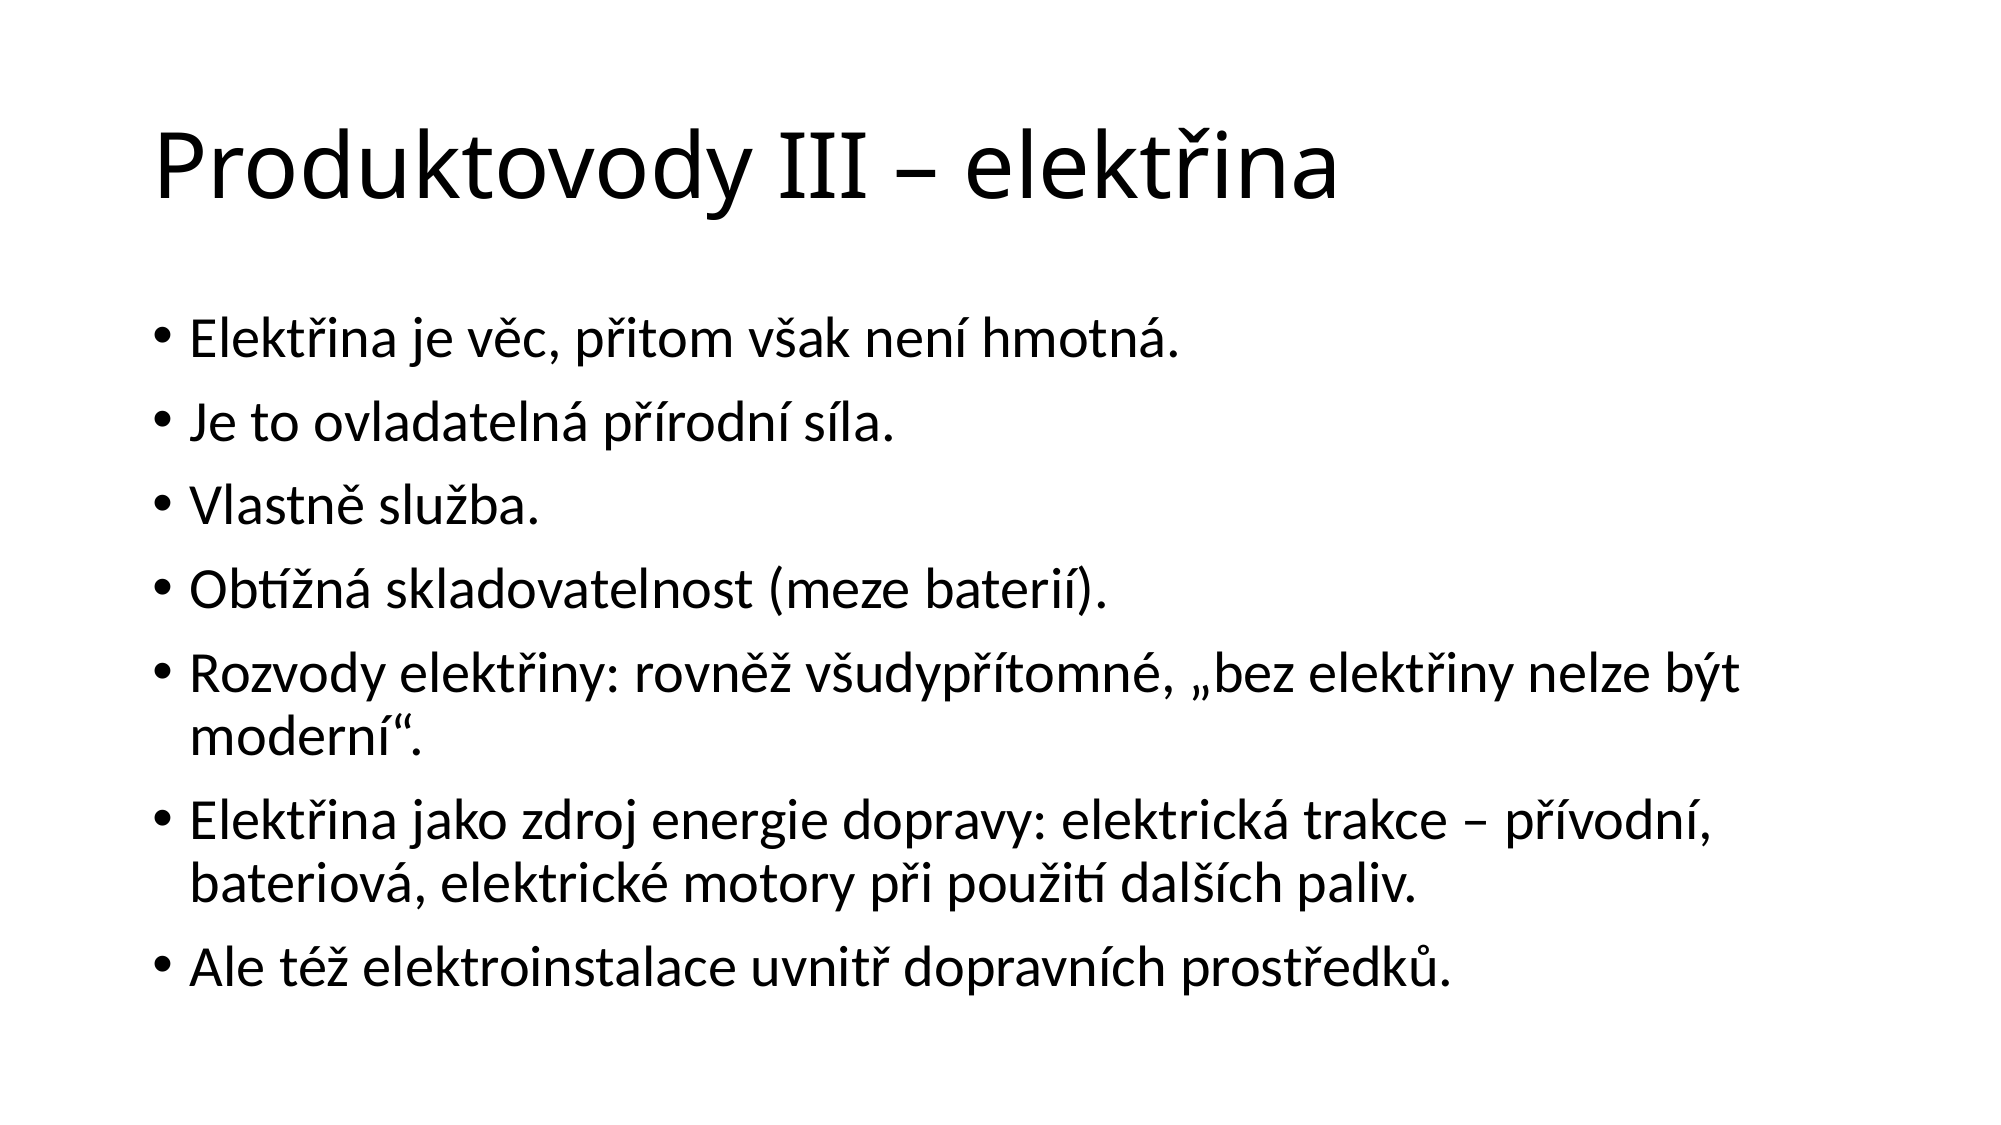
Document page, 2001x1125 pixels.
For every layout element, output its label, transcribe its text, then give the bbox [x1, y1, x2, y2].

title Produktovody III – elektřina [137, 59, 1863, 278]
list Elektřina je věc, přitom však není hmotná. Je to ovladatelná přírodní síla. Vlastně služba. Obtížná skladovatelnost (meze baterií). Rozvody elektřiny: rovněž všudypřítomné, „bez elektřiny nelze být moderní“. Elektřina jako zdroj energie dopravy: elektrická trakce – přívodní, bateriová, elektrické motory při použití dalších paliv. Ale též elektroinstalace uvnitř dopravních prostředků. [137, 299, 1863, 1014]
